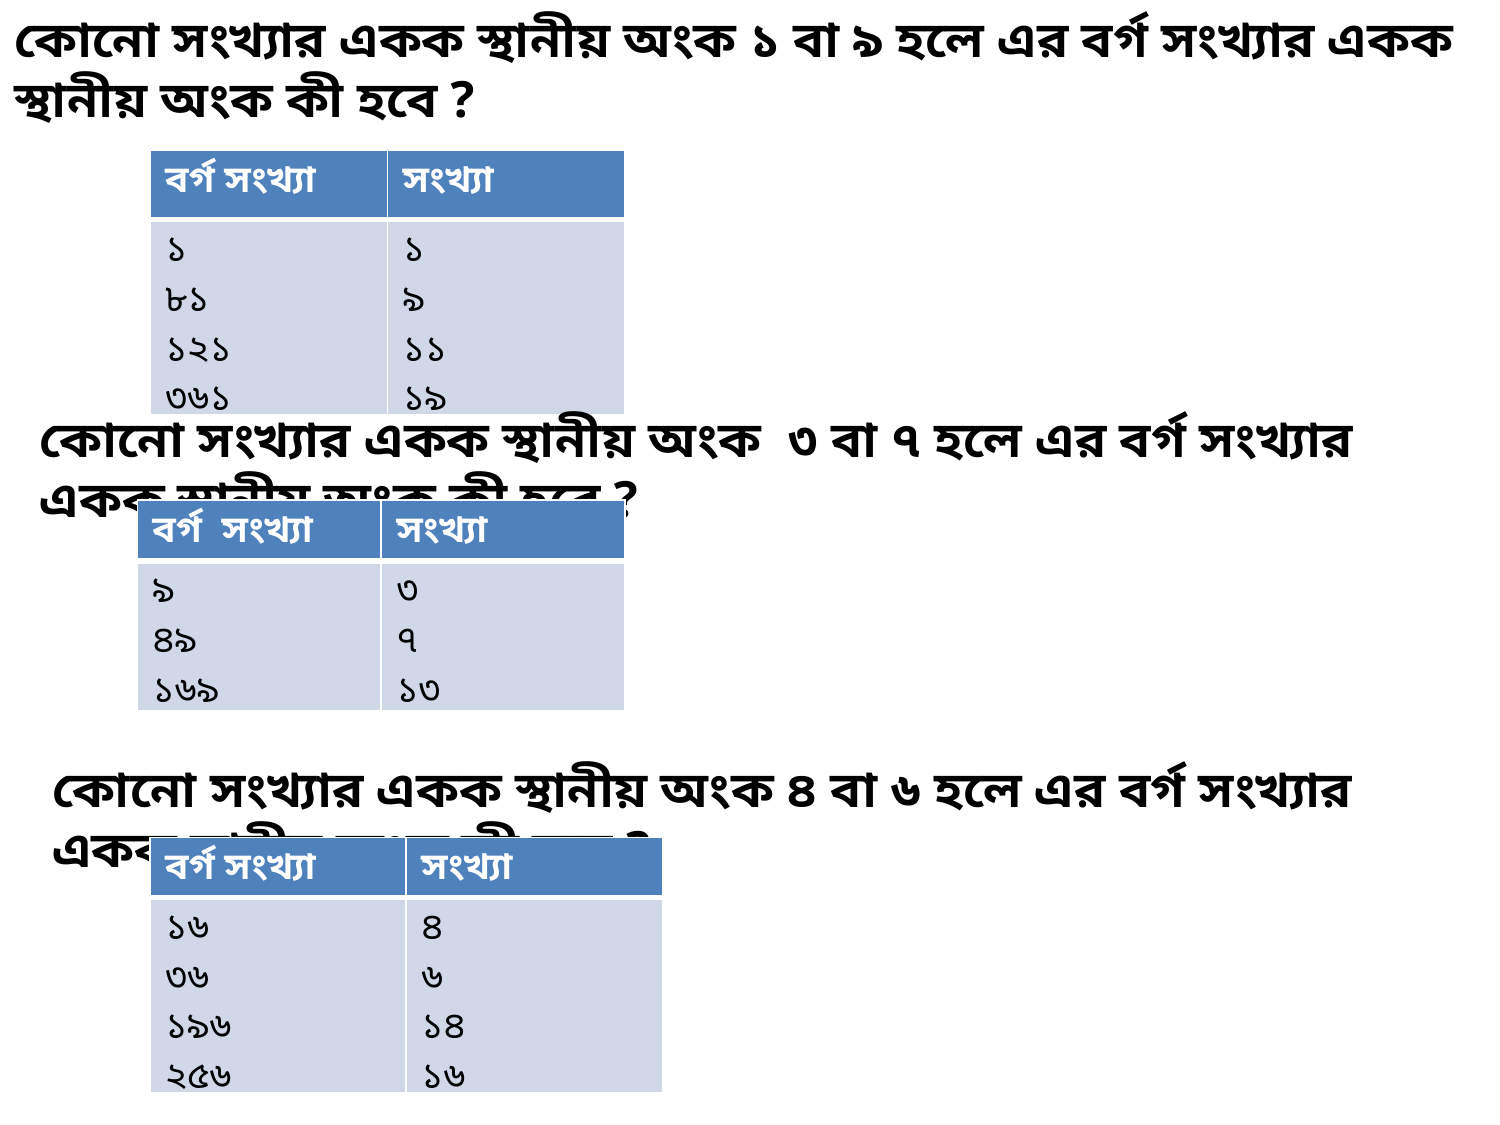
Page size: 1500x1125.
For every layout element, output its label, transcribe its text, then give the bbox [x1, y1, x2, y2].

table_header সংখ্যা [388, 151, 624, 217]
table_cell ৪ ৬ ১৪ ১৬ [407, 900, 662, 1092]
table_cell ৩ ৭ ১৩ [382, 564, 624, 710]
text_box কোনো সংখ্যার একক স্থানীয় অংক ৩ বা ৭ হলে এর বর্গ সংখ্যার একক স্থানীয় অংক কী হবে ? [24, 399, 1500, 535]
table_cell ১৬ ৩৬ ১৯৬ ২৫৬ [151, 900, 405, 1092]
table_header বর্গ সংখ্যা [138, 501, 380, 558]
table_cell ১ ৮১ ১২১ ৩৬১ [151, 222, 387, 399]
table_cell ১ ৯ ১১ ১৯ [388, 222, 624, 399]
table_header সংখ্যা [382, 501, 624, 558]
table_header সংখ্যা [407, 838, 662, 895]
text_box কোনো সংখ্যার একক স্থানীয় অংক ৪ বা ৬ হলে এর বর্গ সংখ্যার একক স্থানীয় অংক কী হবে ? [37, 749, 1500, 885]
table_header বর্গ সংখ্যা [151, 838, 405, 895]
table_header বর্গ সংখ্যা [151, 151, 387, 217]
table_cell ৯ ৪৯ ১৬৯ [138, 564, 380, 710]
text_box কোনো সংখ্যার একক স্থানীয় অংক ১ বা ৯ হলে এর বর্গ সংখ্যার একক স্থানীয় অংক কী হবে ? [0, 0, 1475, 180]
